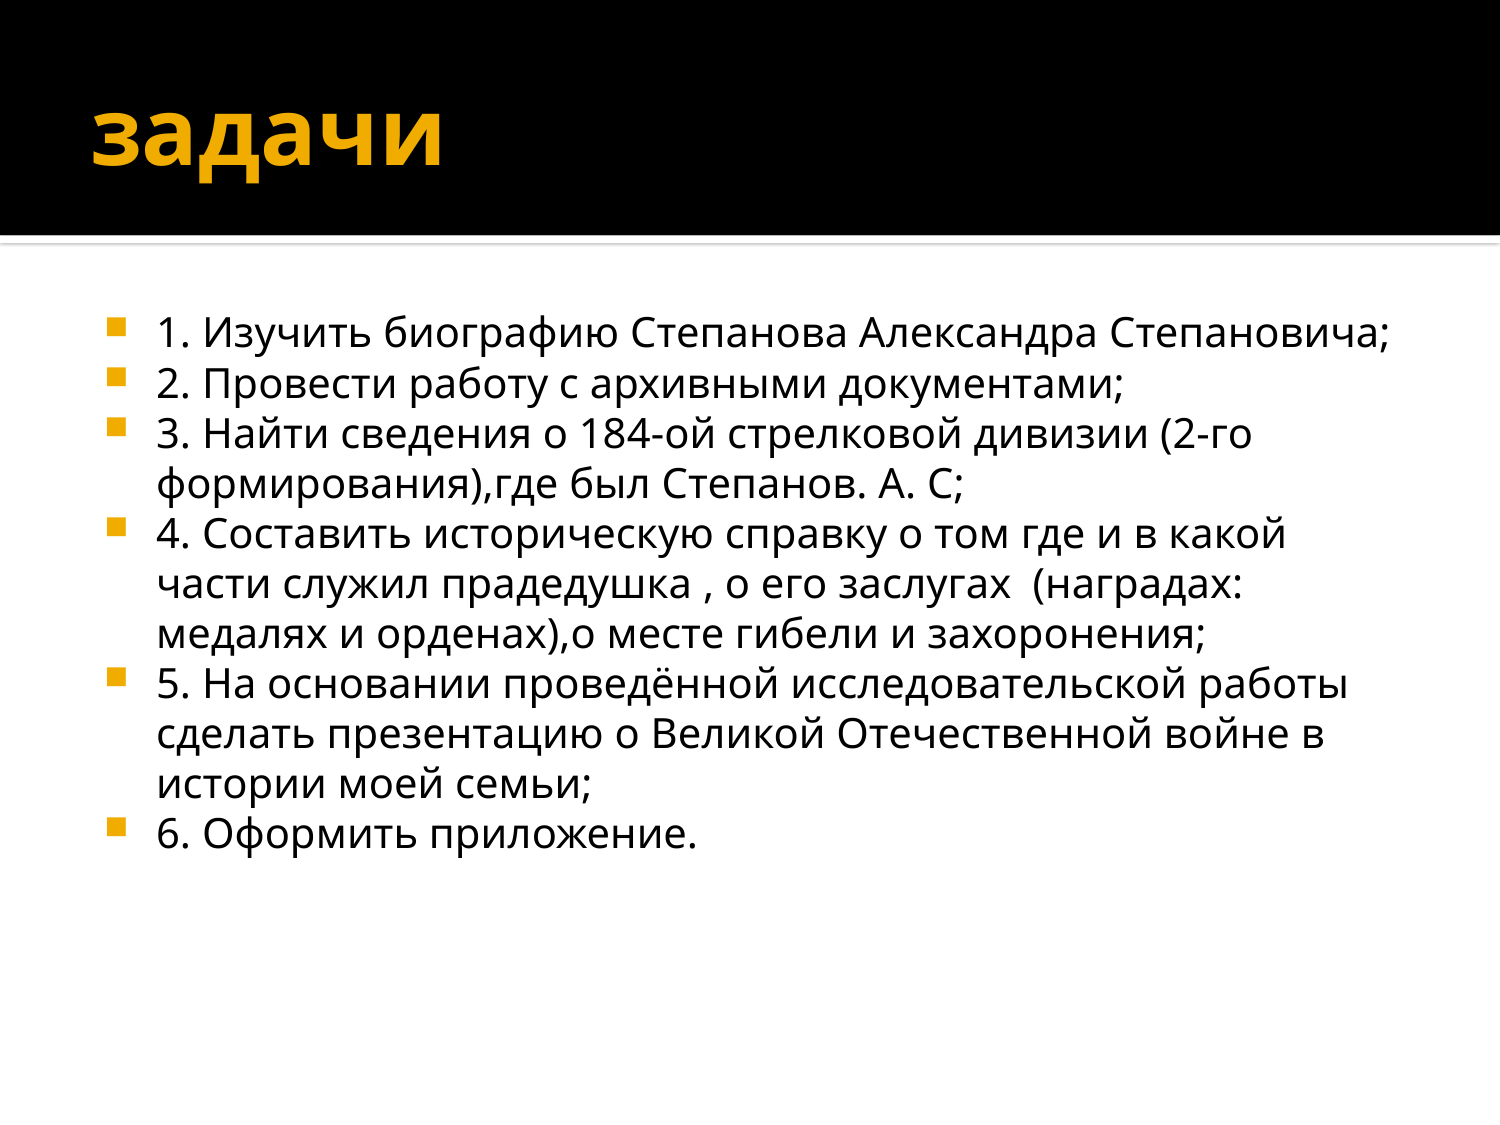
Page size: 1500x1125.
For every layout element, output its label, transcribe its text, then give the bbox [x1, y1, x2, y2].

title задачи [75, 25, 1425, 231]
list 1. Изучить биографию Степанова Александра Степановича; 2. Провести работу с архивными документами; 3. Найти сведения о 184-ой стрелковой дивизии (2-го формирования),где был Степанов. А. С; 4. Составить историческую справку о том где и в какой части служил прадедушка , о его заслугах (наградах: медалях и орденах),о месте гибели и захоронения; 5. На основании проведённой исследовательской работы сделать презентацию о Великой Отечественной войне в истории моей семьи; 6. Оформить приложение. [75, 291, 1425, 1050]
